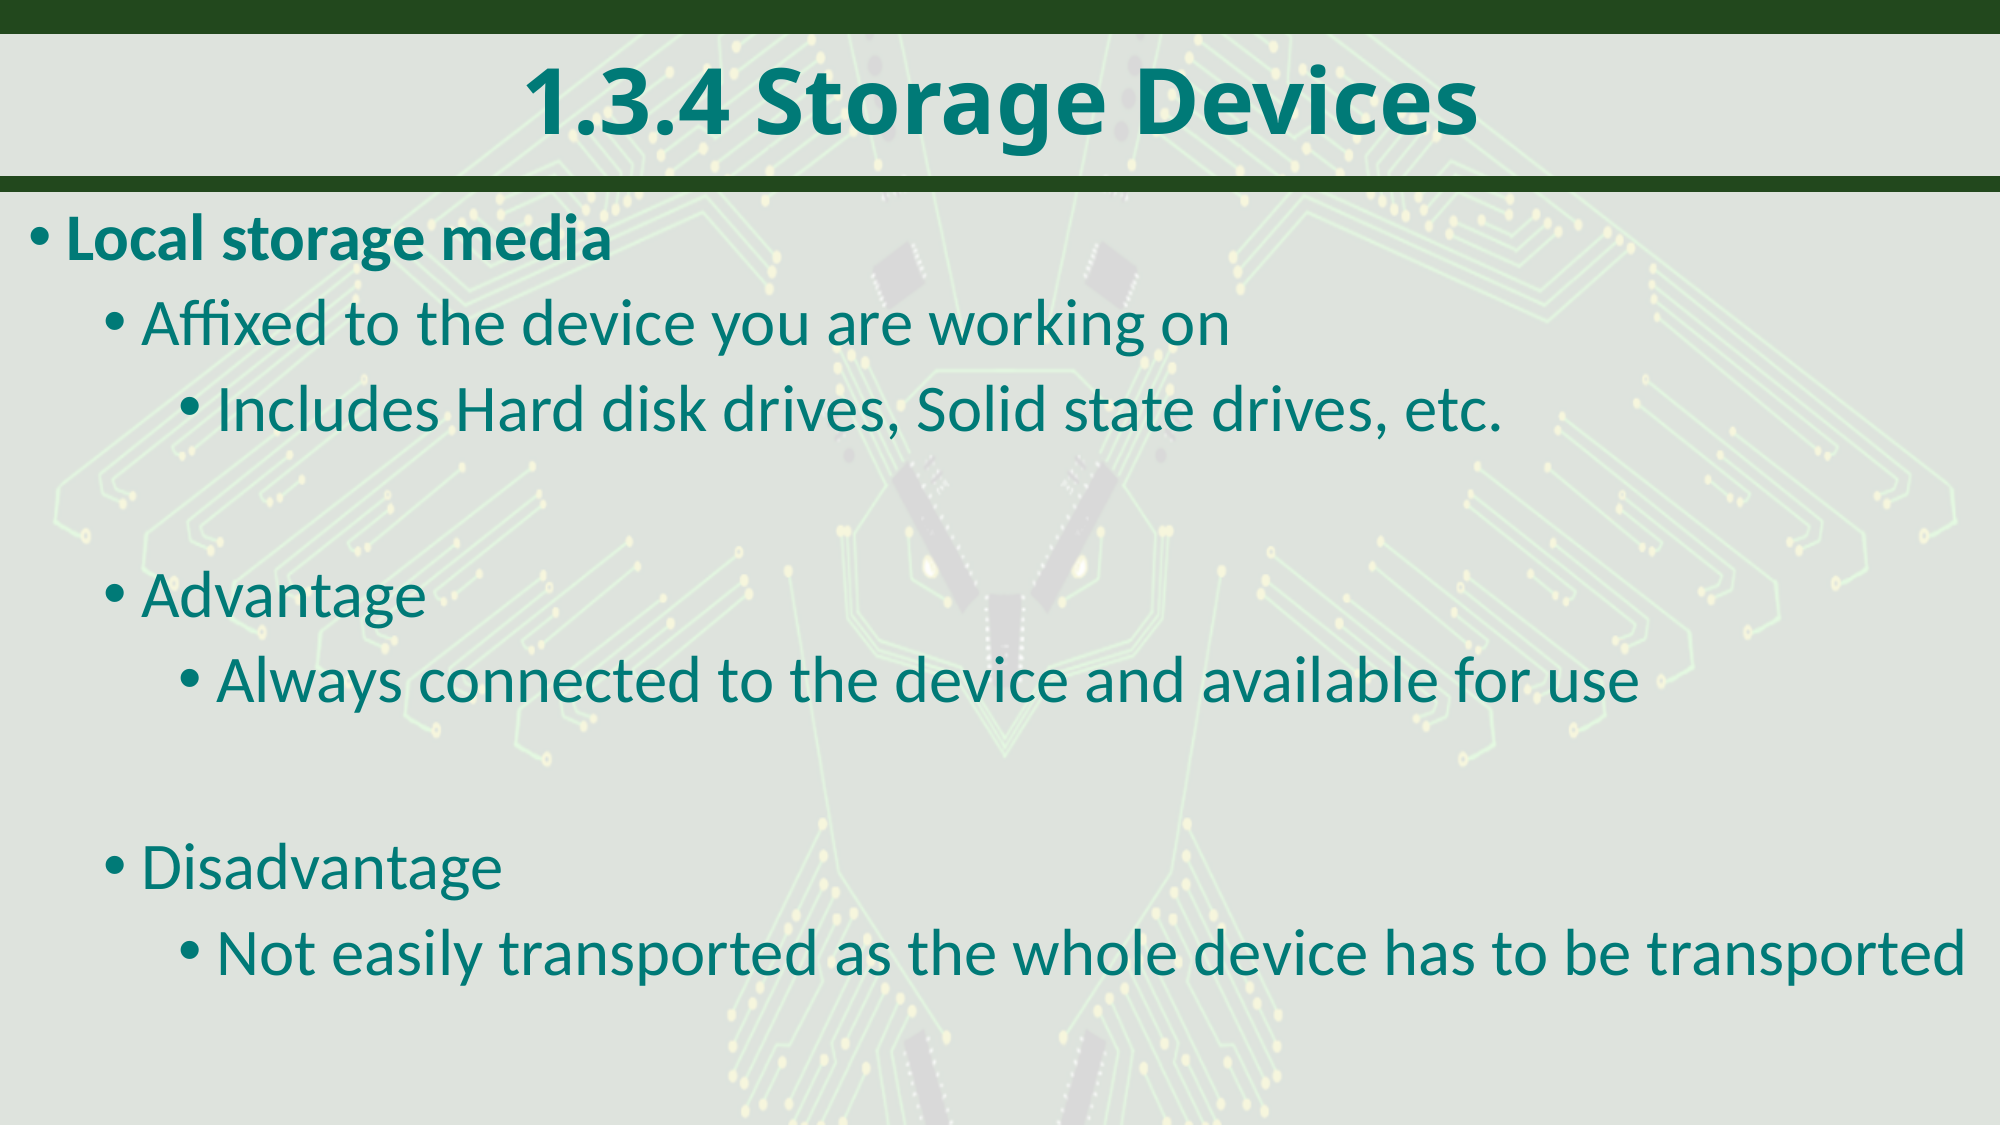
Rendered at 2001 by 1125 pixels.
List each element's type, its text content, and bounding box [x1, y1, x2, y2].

title 1.3.4 Storage Devices [13, 36, 1989, 173]
list Local storage media Affixed to the device you are working on Includes Hard disk drives, Solid state drives, etc. Advantage Always connected to the device and available for use Disadvantage Not easily transported as the whole device has to be transported [13, 195, 1989, 1014]
